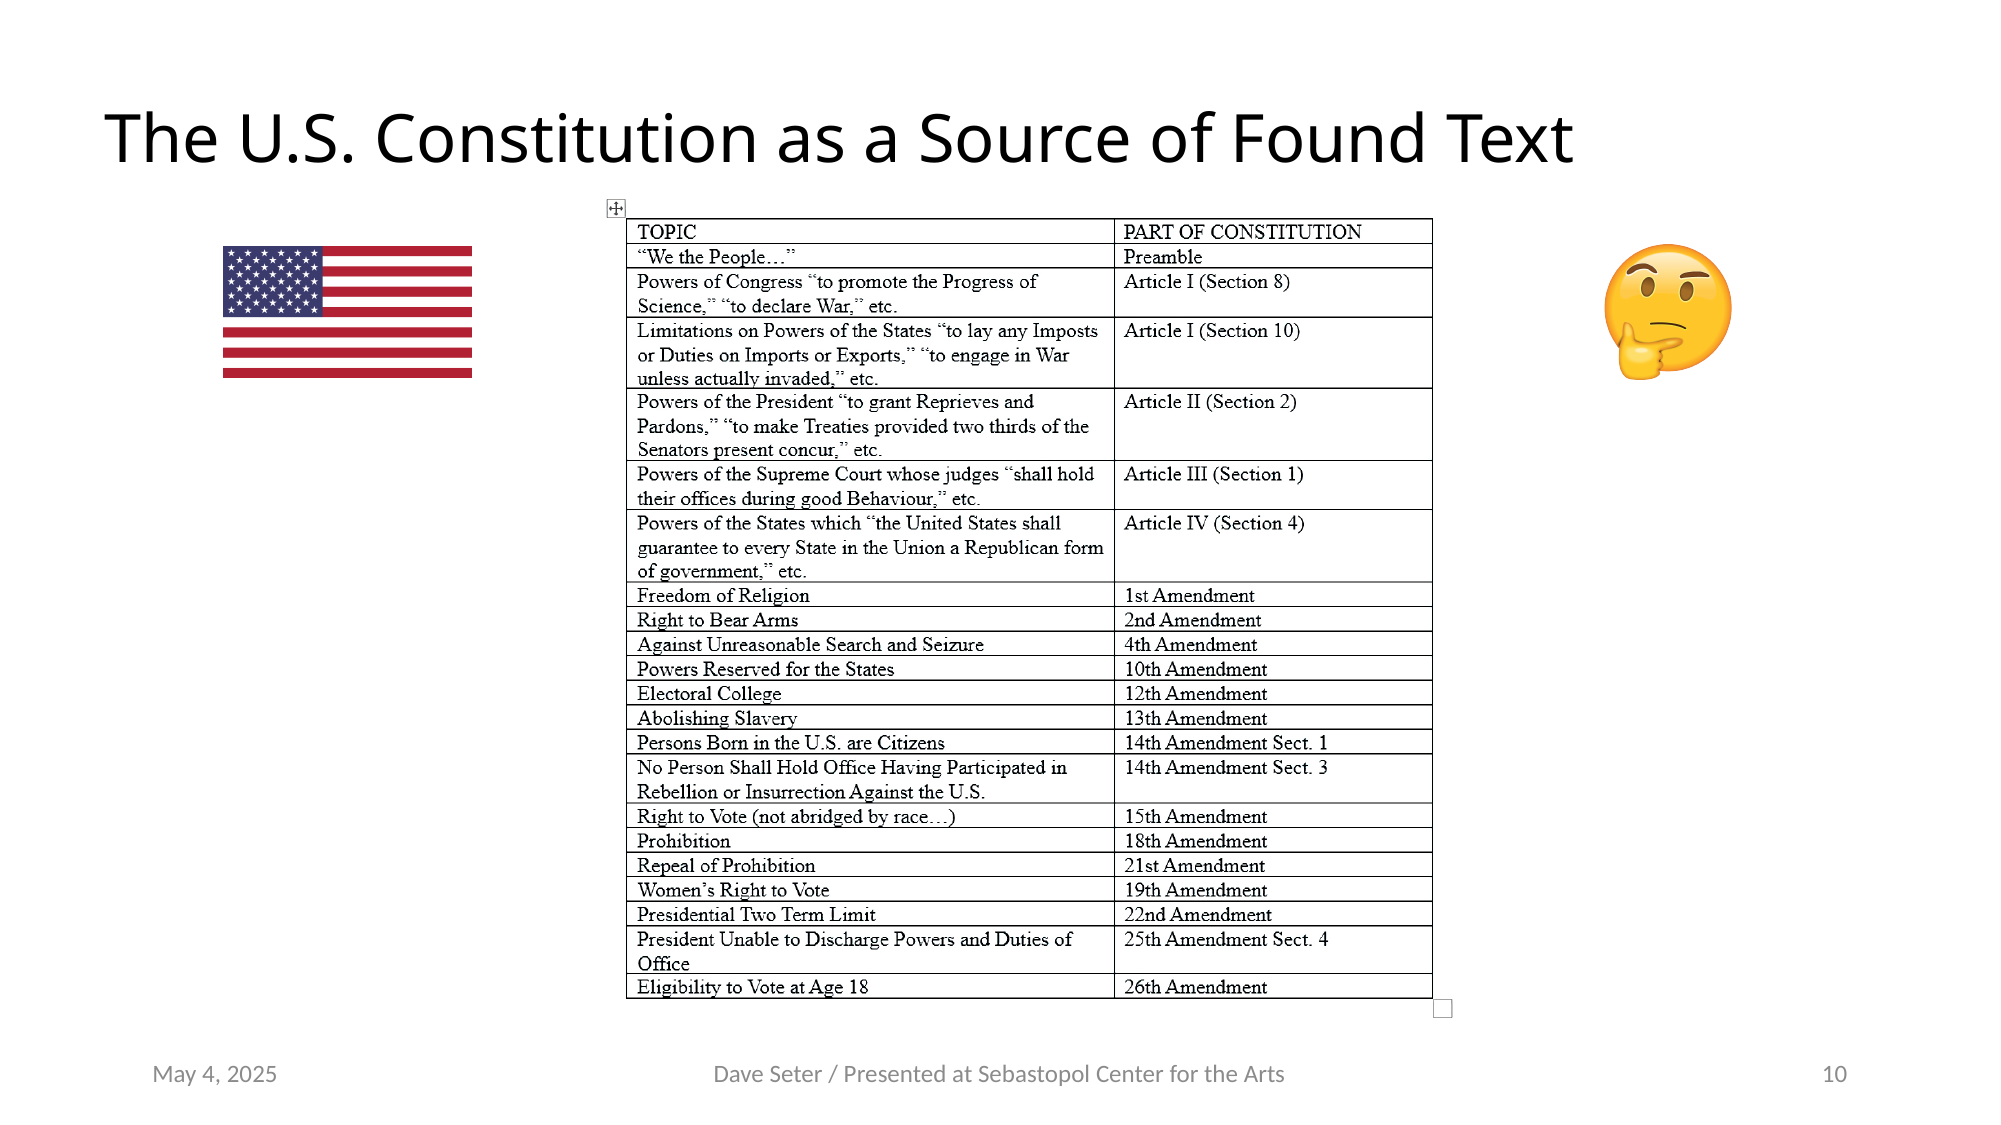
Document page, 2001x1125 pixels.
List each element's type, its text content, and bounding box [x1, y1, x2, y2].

picture [222, 246, 472, 378]
slide_number 10 [1412, 1042, 1863, 1103]
picture [1600, 244, 1736, 380]
title The U.S. Constitution as a Source of Found Text [89, 34, 1879, 247]
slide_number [137, 1042, 588, 1103]
footer Dave Seter / Presented at Sebastopol Center for the Arts [662, 1054, 1338, 1103]
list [588, 183, 1474, 1054]
